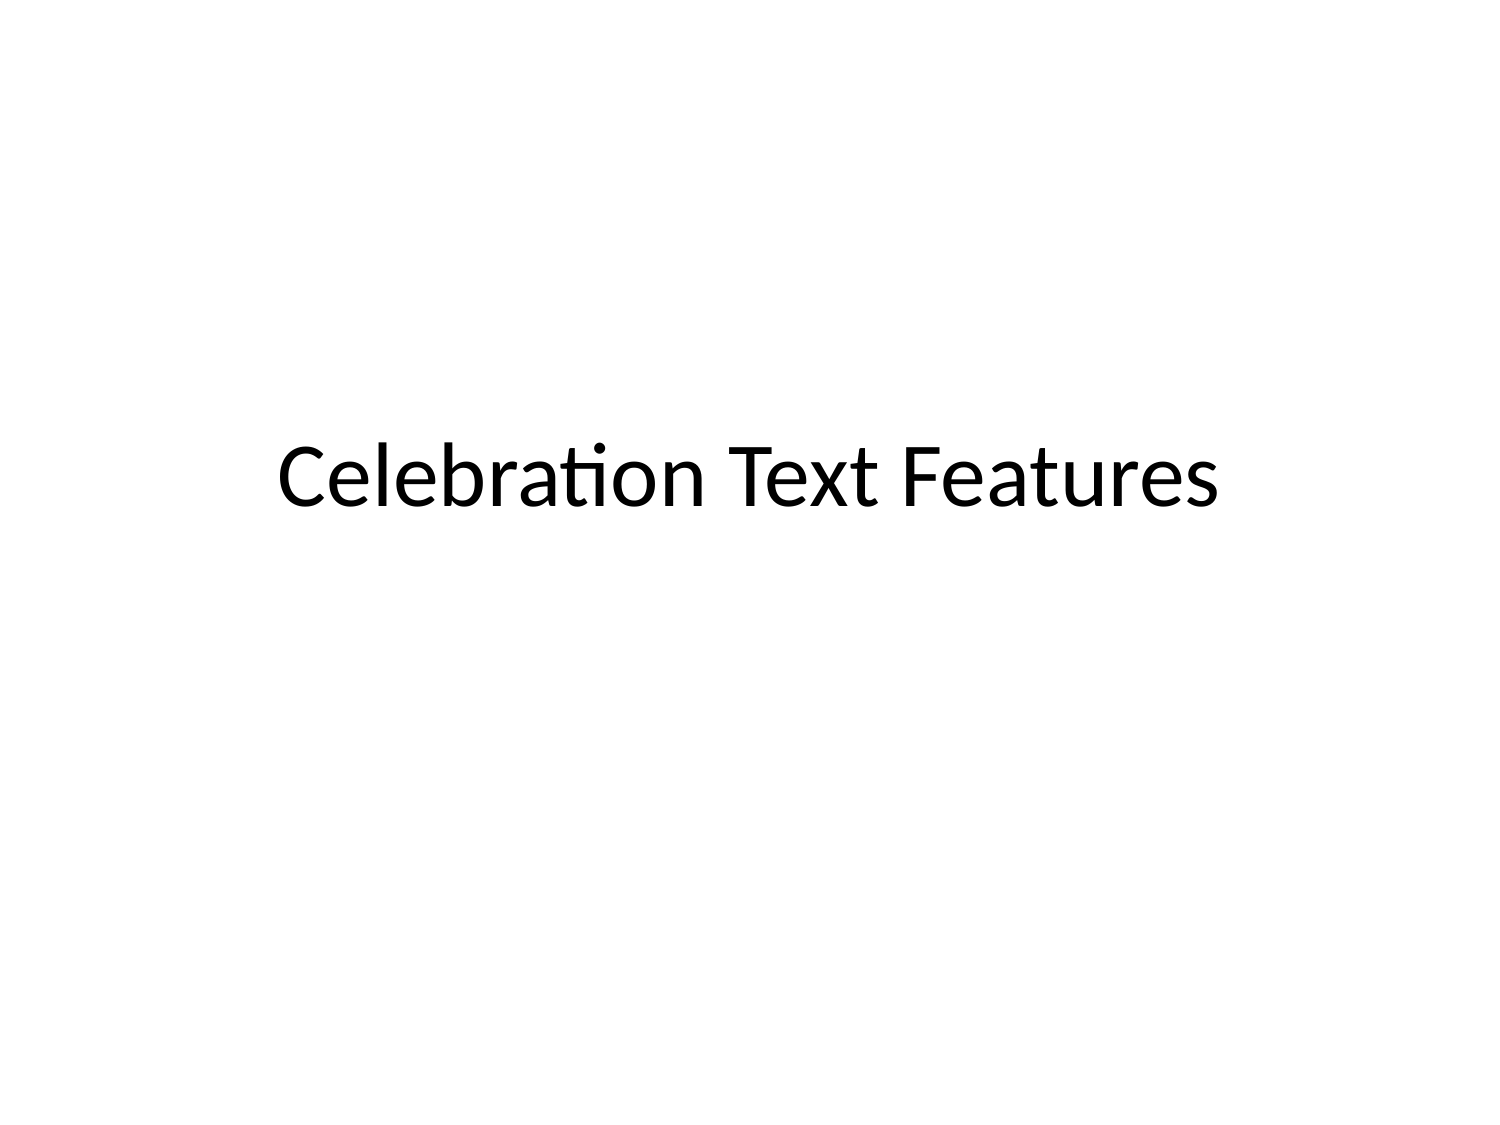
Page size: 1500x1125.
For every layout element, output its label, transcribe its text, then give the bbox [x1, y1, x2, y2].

title Celebration Text Features [112, 349, 1388, 591]
